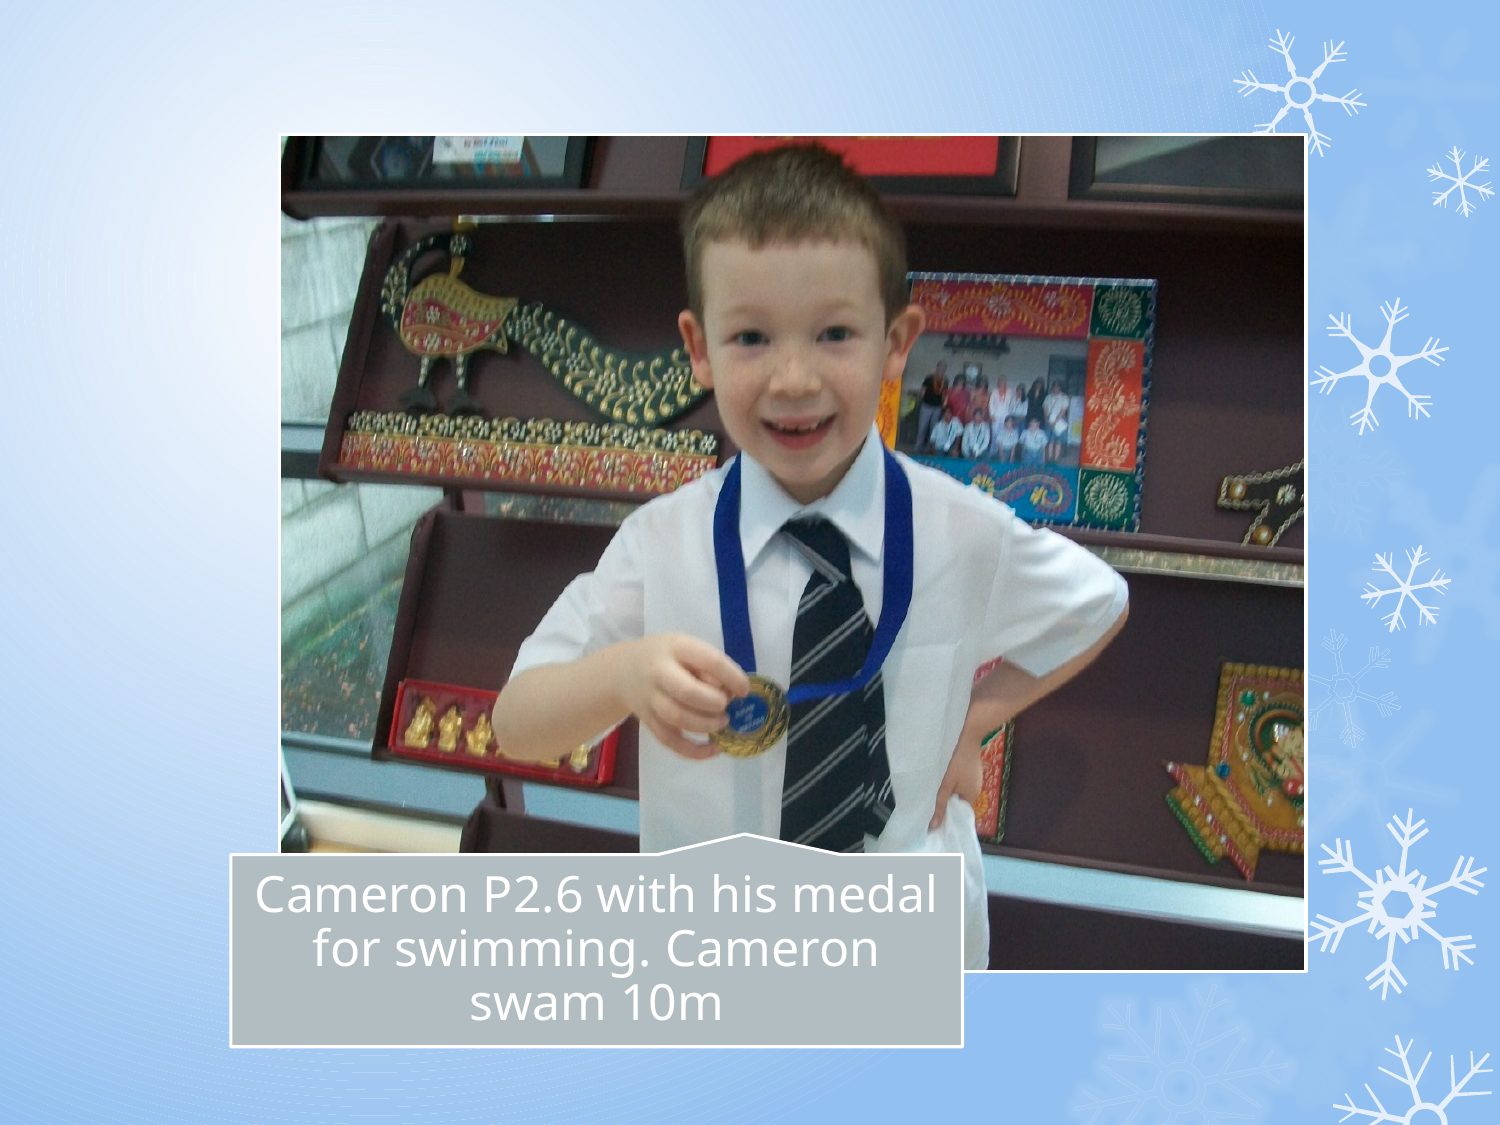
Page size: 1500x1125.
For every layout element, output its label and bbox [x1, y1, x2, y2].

text_box [99, 18, 1436, 1048]
